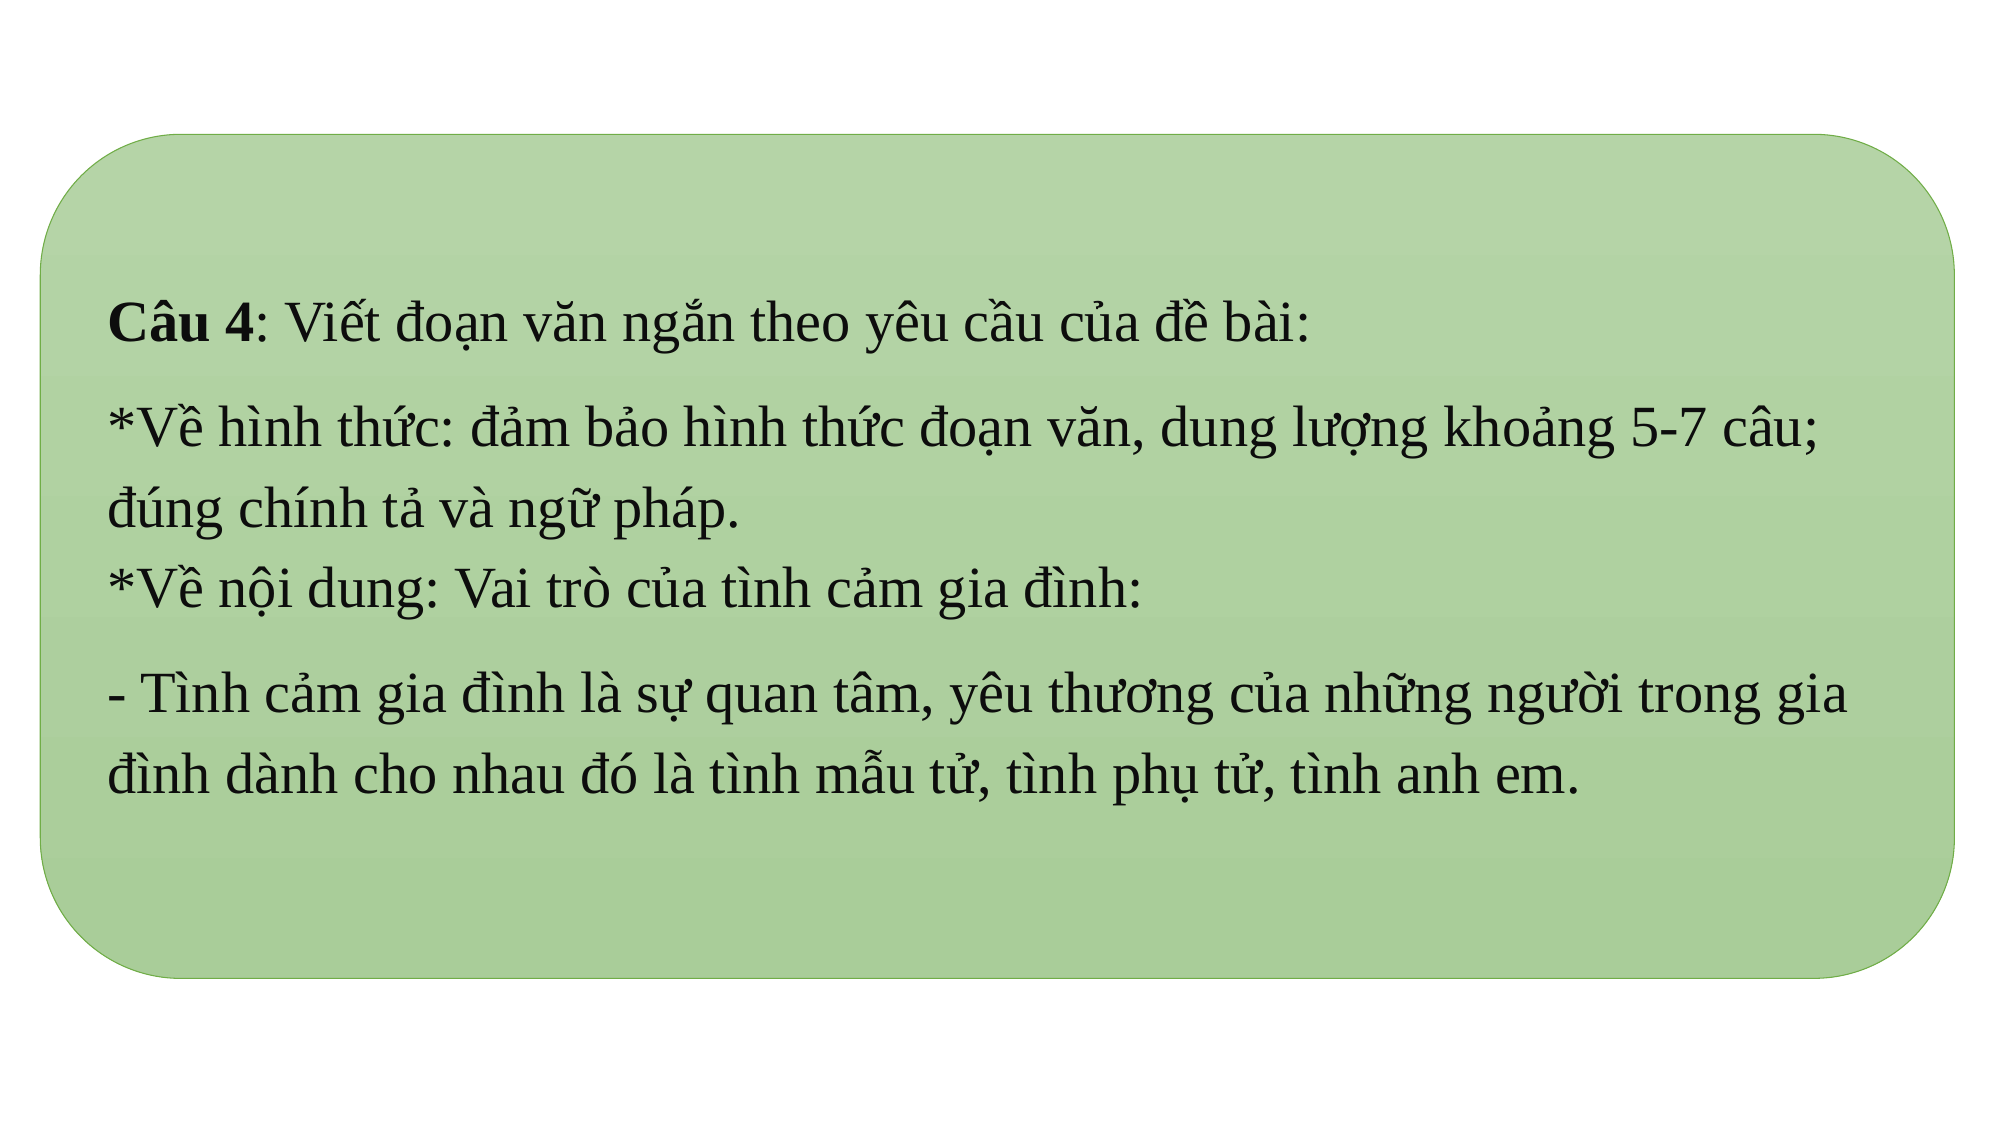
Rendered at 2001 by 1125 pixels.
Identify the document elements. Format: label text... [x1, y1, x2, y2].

text_box Câu 4: Viết đoạn văn ngắn theo yêu cầu của đề bài: *Về hình thức: đảm bảo hình thức đoạn văn, dung lượng khoảng 5-7 câu; đúng chính tả và ngữ pháp. *Về nội dung: Vai trò của tình cảm gia đình: - Tình cảm gia đình là sự quan tâm, yêu thương của những người trong gia đình dành cho nhau đó là tình mẫu tử, tình phụ tử, tình anh em. [92, 264, 1935, 999]
text_box [39, 133, 1955, 948]
